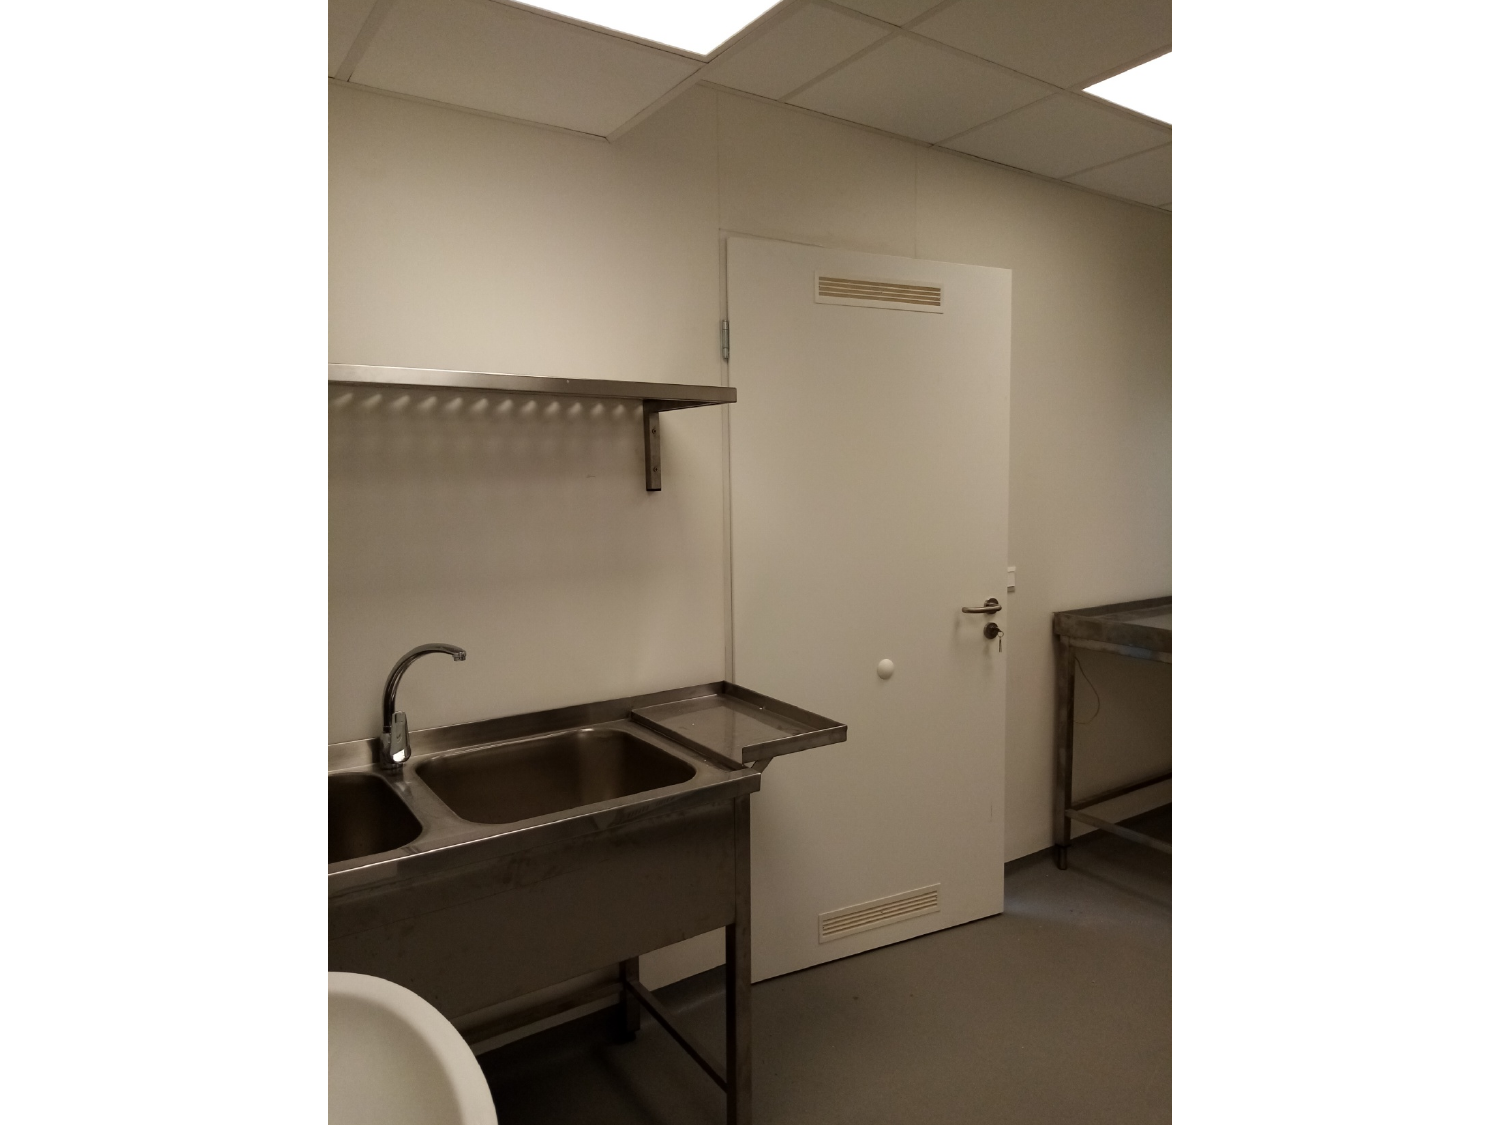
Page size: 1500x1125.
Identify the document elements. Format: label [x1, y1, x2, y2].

picture [327, 0, 1173, 1125]
